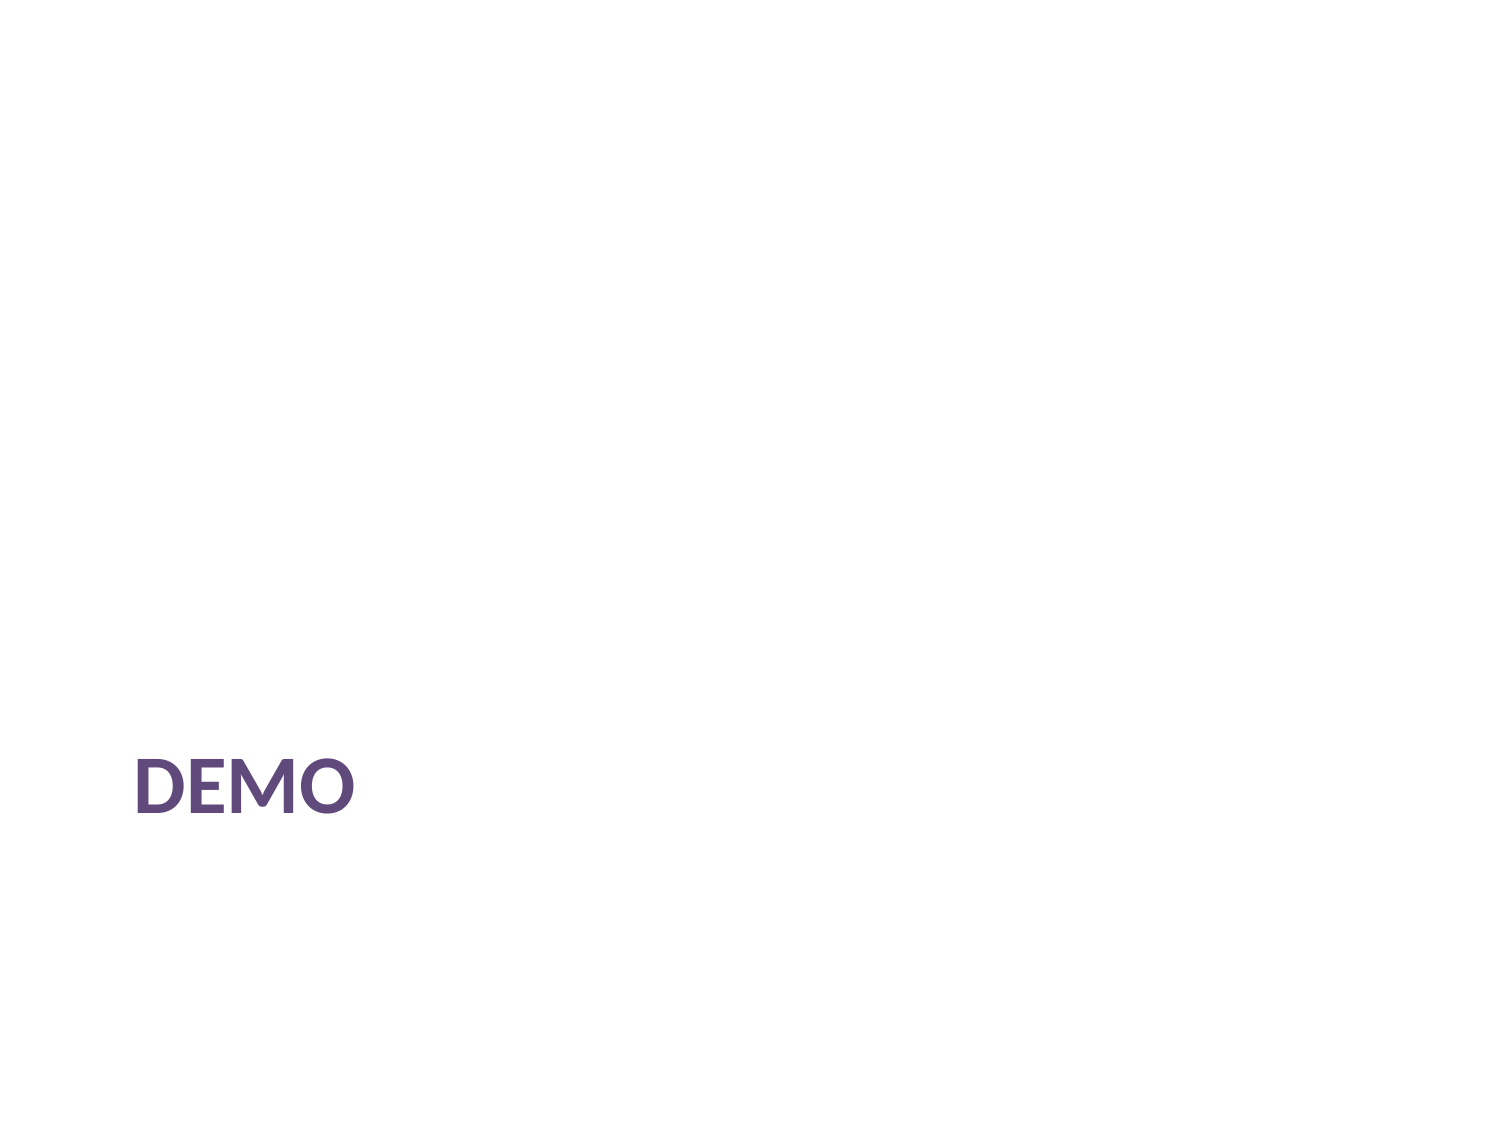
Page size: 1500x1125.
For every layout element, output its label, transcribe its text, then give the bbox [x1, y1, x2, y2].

title DEMO [118, 722, 1394, 947]
